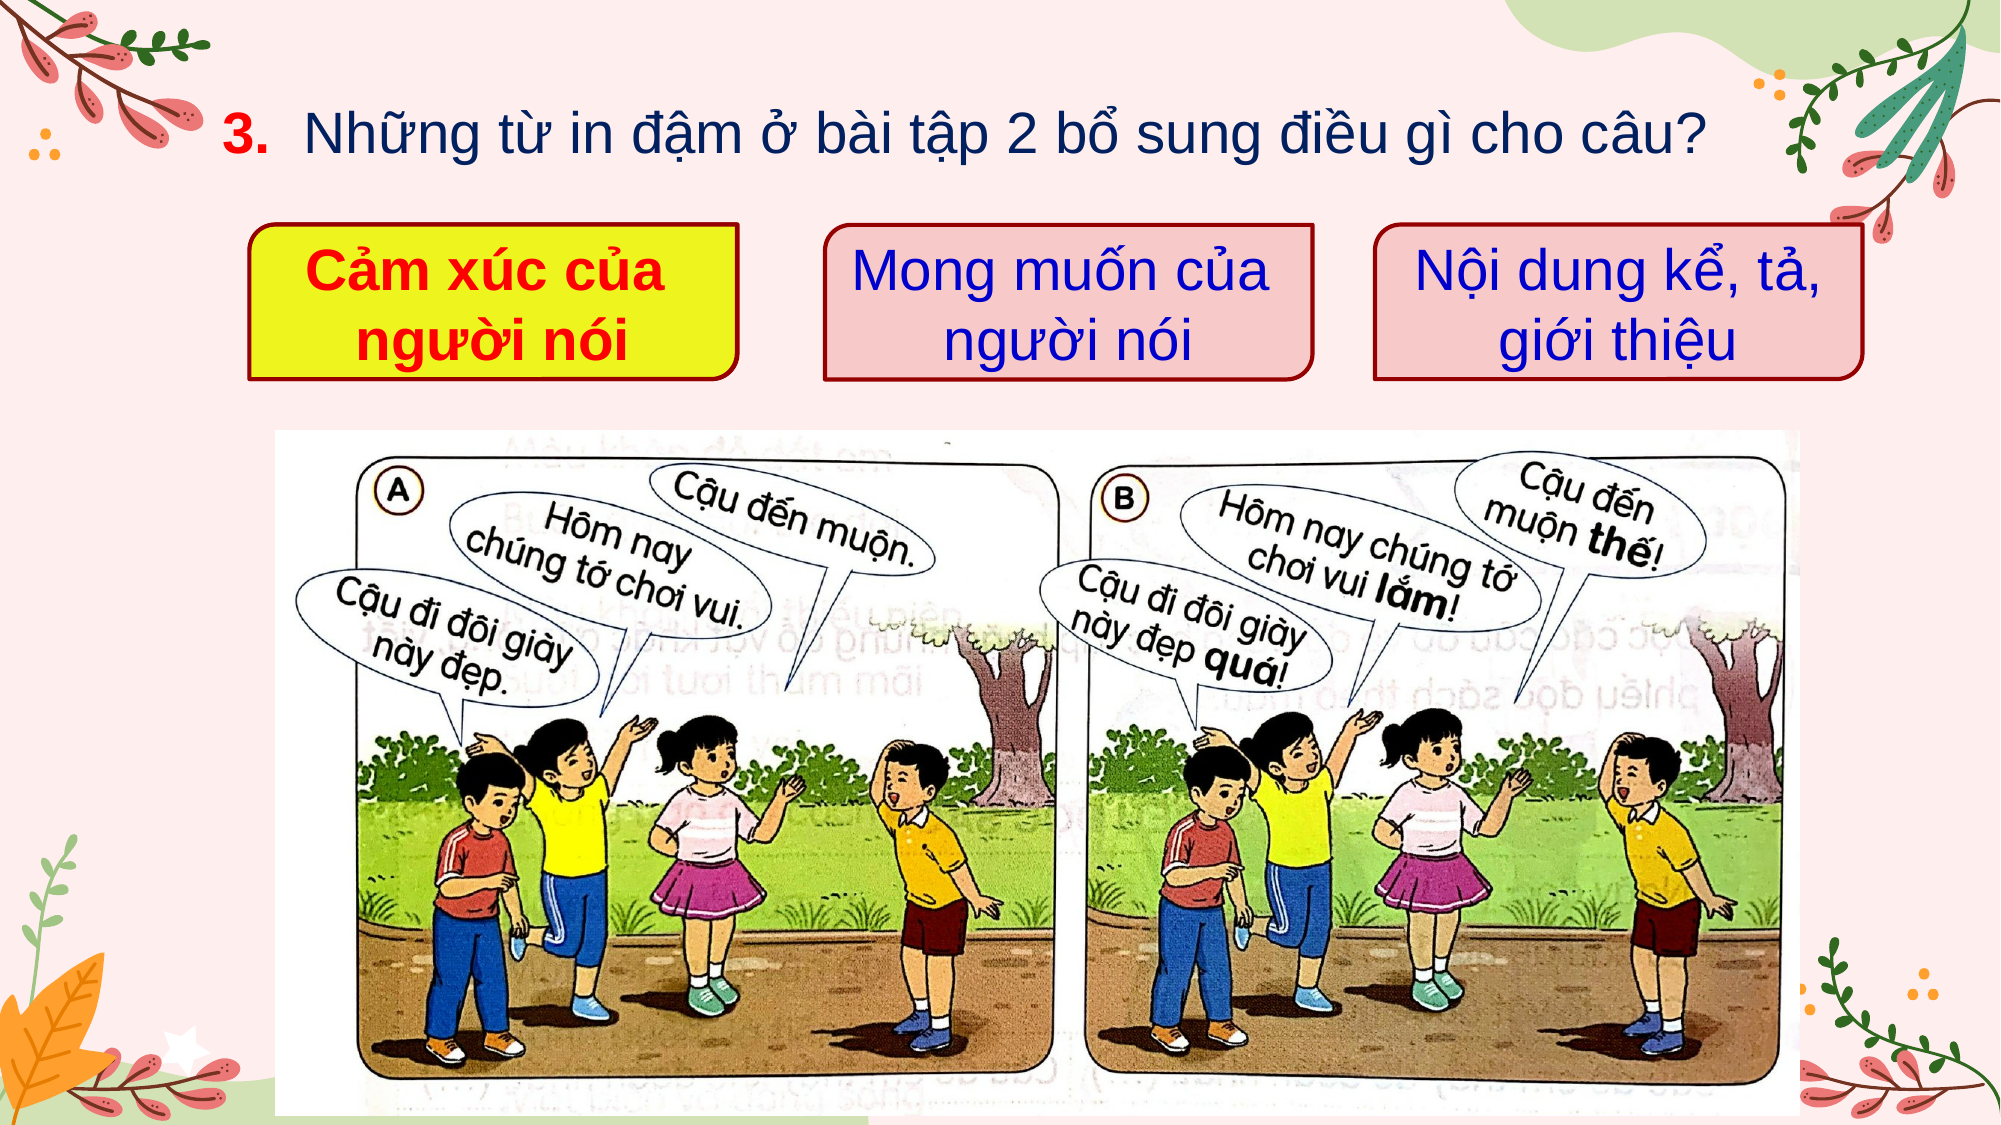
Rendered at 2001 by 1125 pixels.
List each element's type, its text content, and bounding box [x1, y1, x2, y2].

text_box Mong muốn của người nói [822, 222, 1315, 382]
picture [274, 430, 1801, 1116]
text_box 3. Những từ in đậm ở bài tập 2 bổ sung điều gì cho câu? [174, 87, 1916, 173]
text_box Nội dung kể, tả, giới thiệu [1372, 222, 1865, 382]
text_box Cảm xúc của người nói [247, 222, 739, 382]
